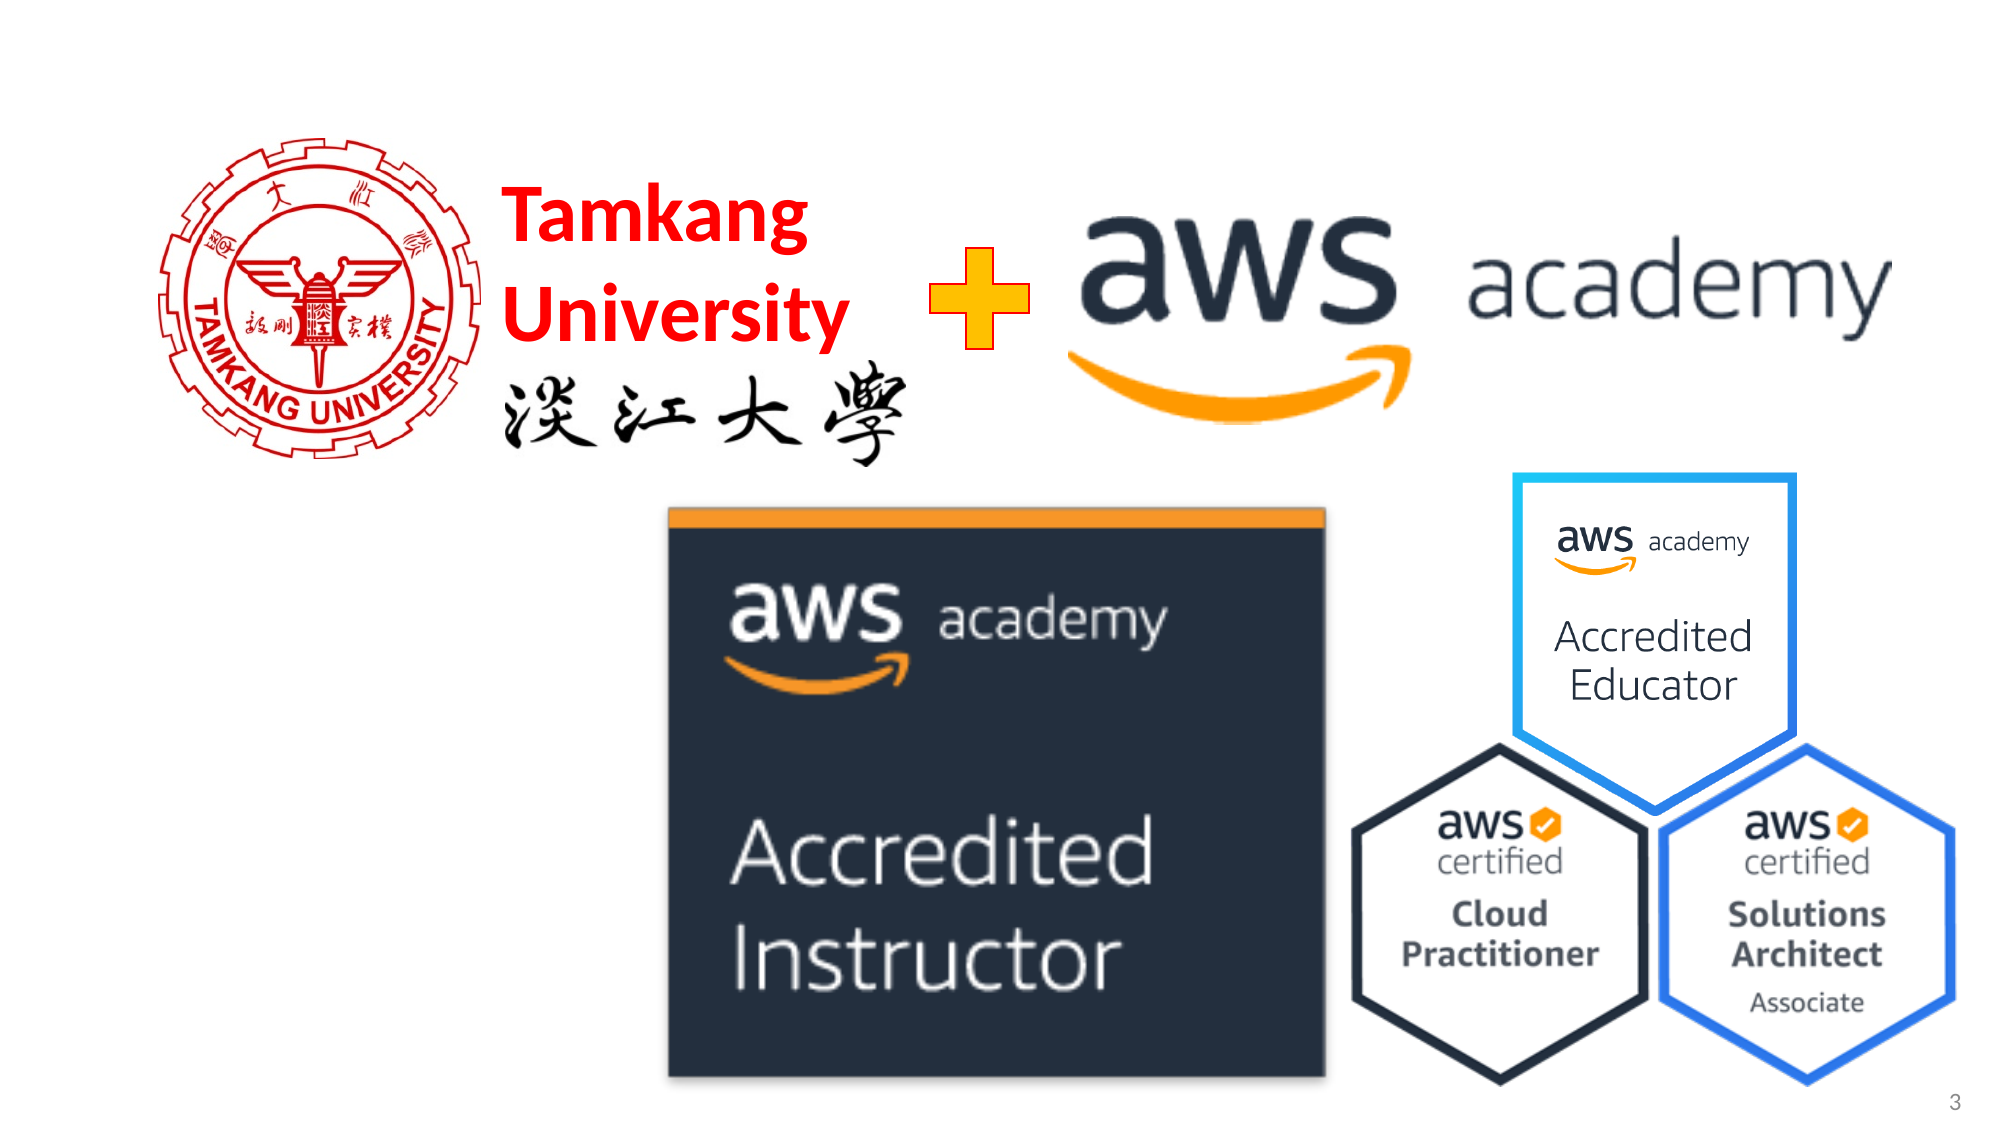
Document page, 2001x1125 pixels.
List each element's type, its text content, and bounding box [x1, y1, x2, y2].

picture [1068, 216, 1892, 425]
picture [505, 360, 906, 467]
slide_number 3 [1819, 1087, 1977, 1120]
text_box Tamkang University [486, 151, 930, 366]
text_box [929, 247, 1030, 350]
picture [652, 472, 1980, 1101]
picture [158, 138, 481, 459]
